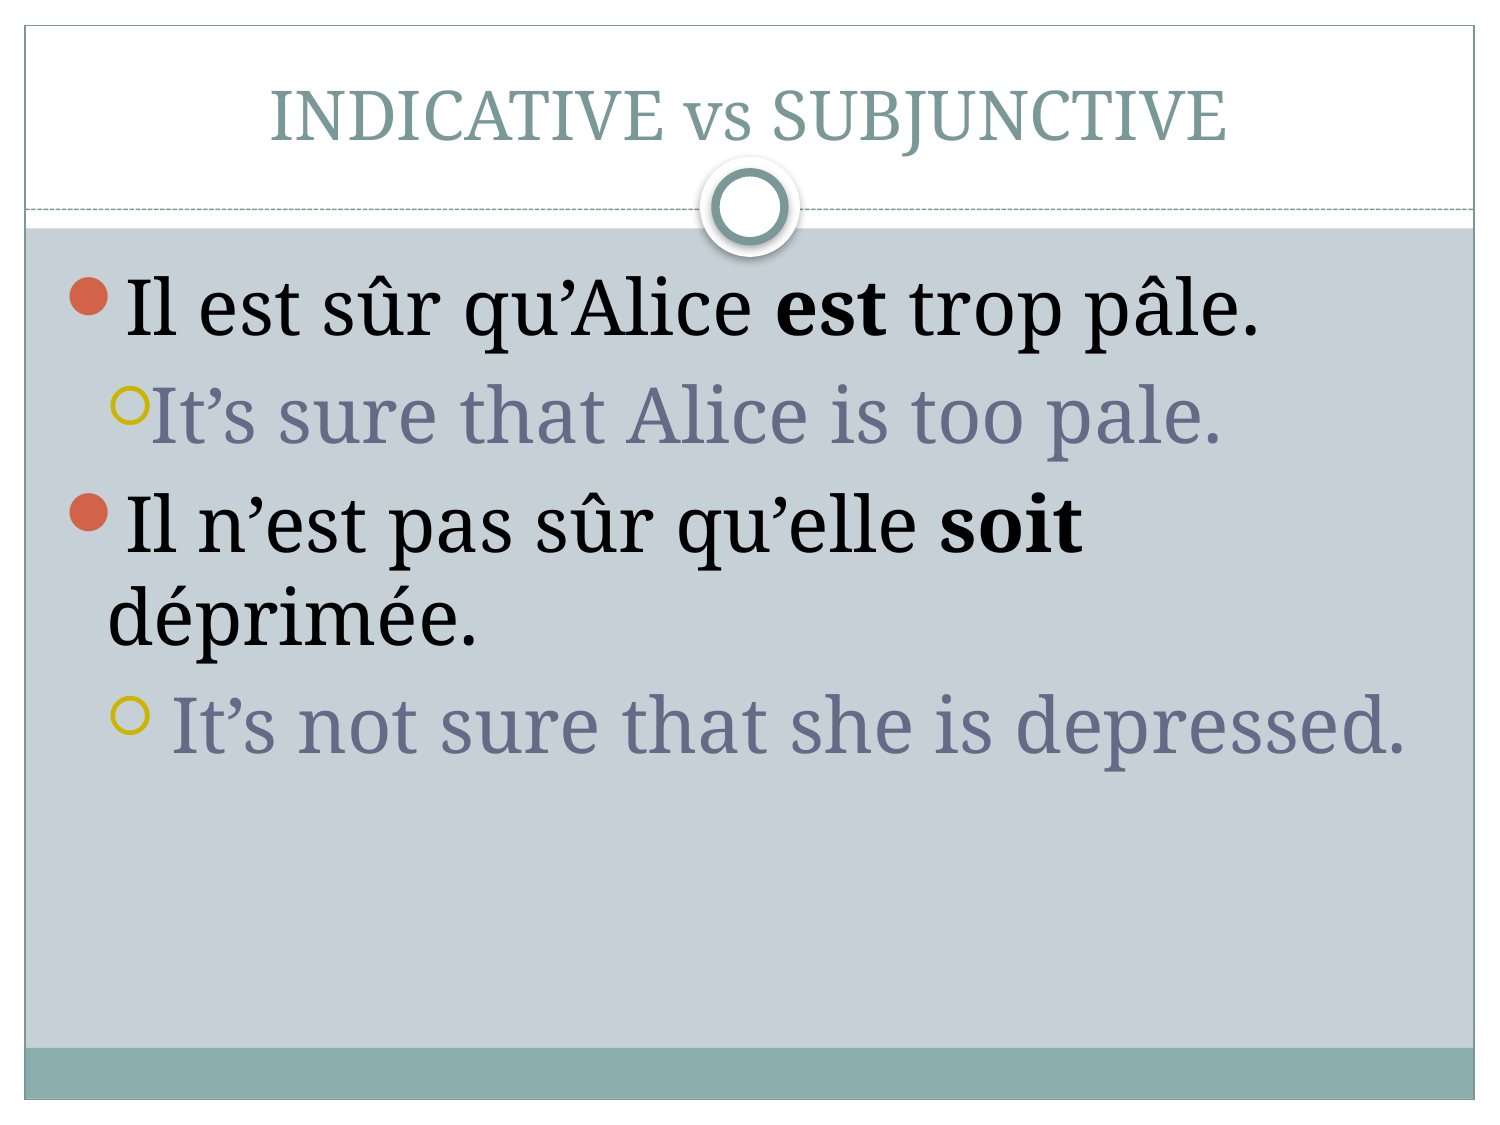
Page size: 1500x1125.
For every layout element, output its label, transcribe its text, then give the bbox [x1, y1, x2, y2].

list Il est sûr qu’Alice est trop pâle. It’s sure that Alice is too pale. Il n’est pas sûr qu’elle soit déprimée. It’s not sure that she is depressed. [49, 250, 1445, 1001]
title INDICATIVE vs SUBJUNCTIVE [49, 37, 1450, 162]
